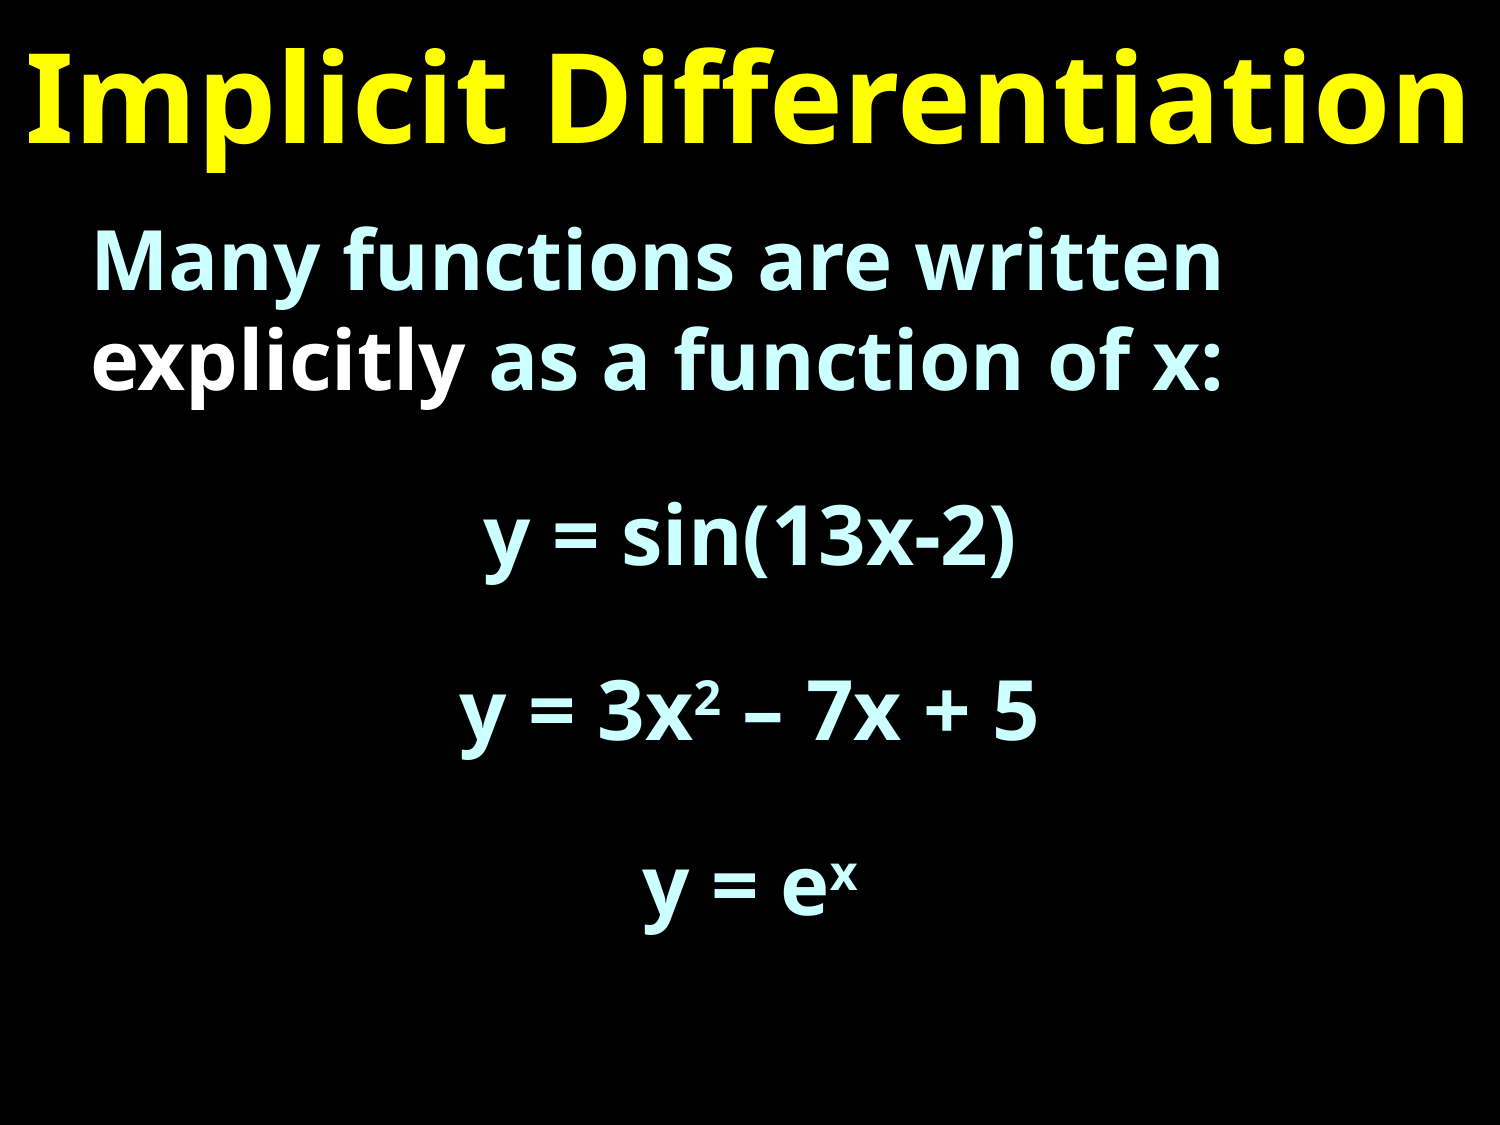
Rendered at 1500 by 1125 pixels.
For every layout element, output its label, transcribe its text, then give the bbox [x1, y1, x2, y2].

list Many functions are written explicitly as a function of x: y = sin(13x-2) y = 3x2 – 7x + 5 y = ex [75, 200, 1425, 1125]
title Implicit Differentiation [0, 0, 1500, 188]
